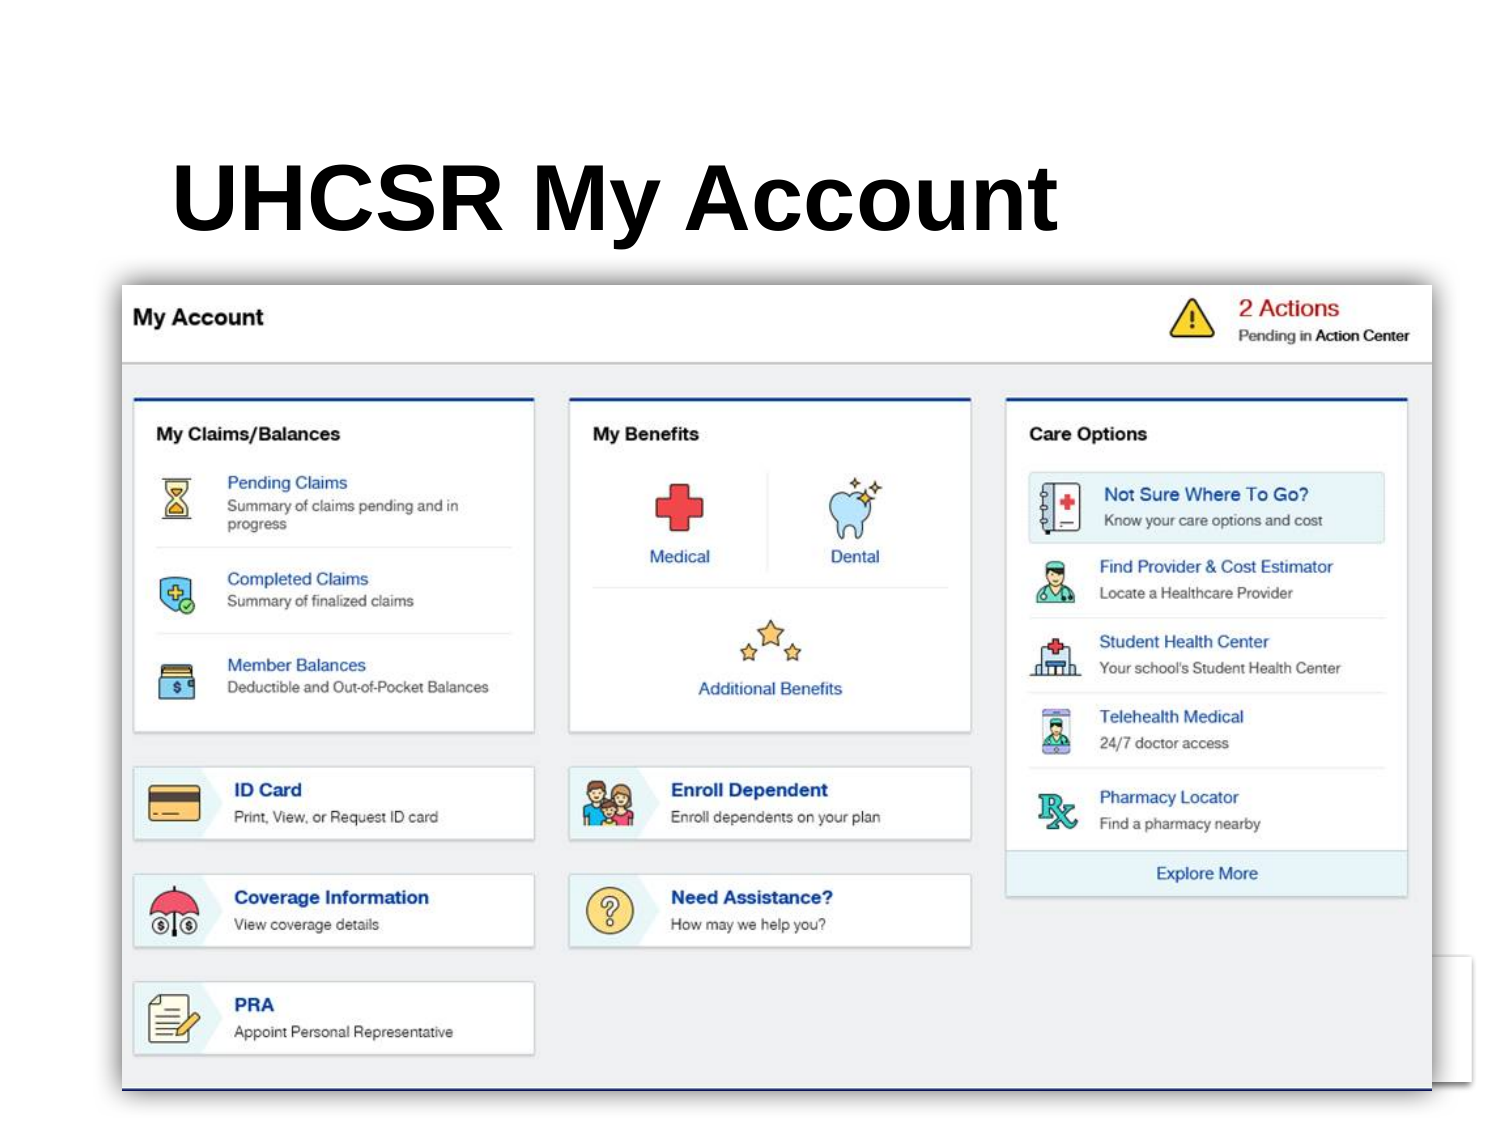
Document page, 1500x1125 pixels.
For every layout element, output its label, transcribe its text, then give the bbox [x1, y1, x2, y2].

title UHCSR My Account [156, 64, 1423, 251]
picture [121, 284, 1433, 1091]
